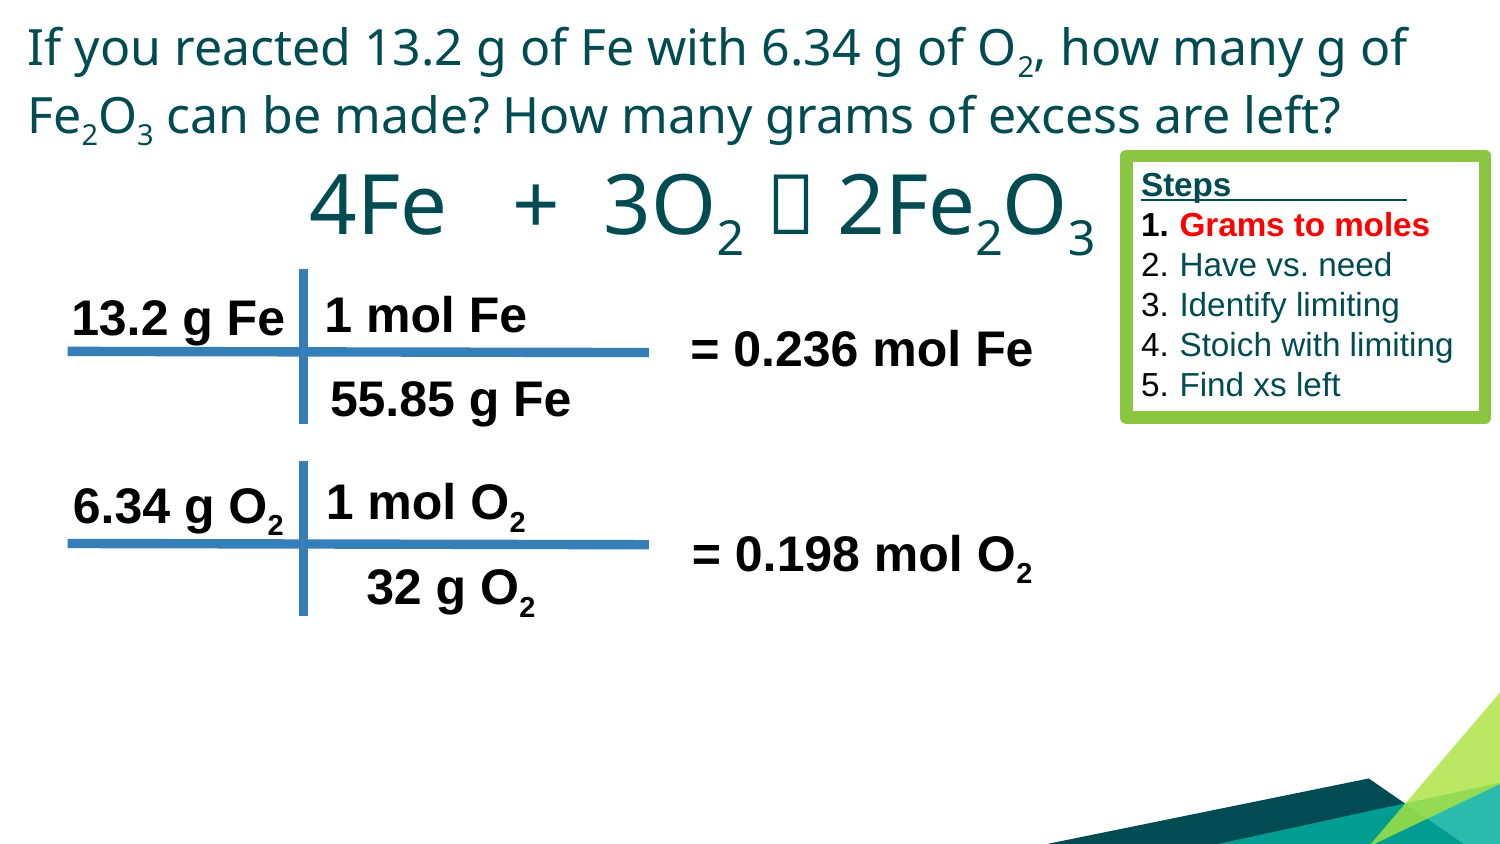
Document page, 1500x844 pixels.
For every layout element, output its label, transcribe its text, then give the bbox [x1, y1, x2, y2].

text_box = 0.198 mol O2 [609, 519, 1115, 592]
text_box 6.34 g O2 [51, 471, 299, 544]
text_box If you reacted 13.2 g of Fe with 6.34 g of O2, how many g of Fe2O3 can be made? How many grams of excess are left? 4Fe + 3O2  2Fe2O3 [0, 0, 1500, 244]
text_box Steps . Grams to moles Have vs. need Identify limiting Stoich with limiting Find xs left [1124, 154, 1487, 420]
text_box 32 g O2 [302, 554, 600, 625]
text_box 1 mol Fe [309, 276, 550, 348]
text_box 13.2 g Fe [51, 279, 299, 352]
text_box 1 mol O2 [309, 468, 550, 541]
text_box = 0.236 mol Fe [609, 310, 1115, 383]
text_box 55.85 g Fe [302, 362, 600, 433]
